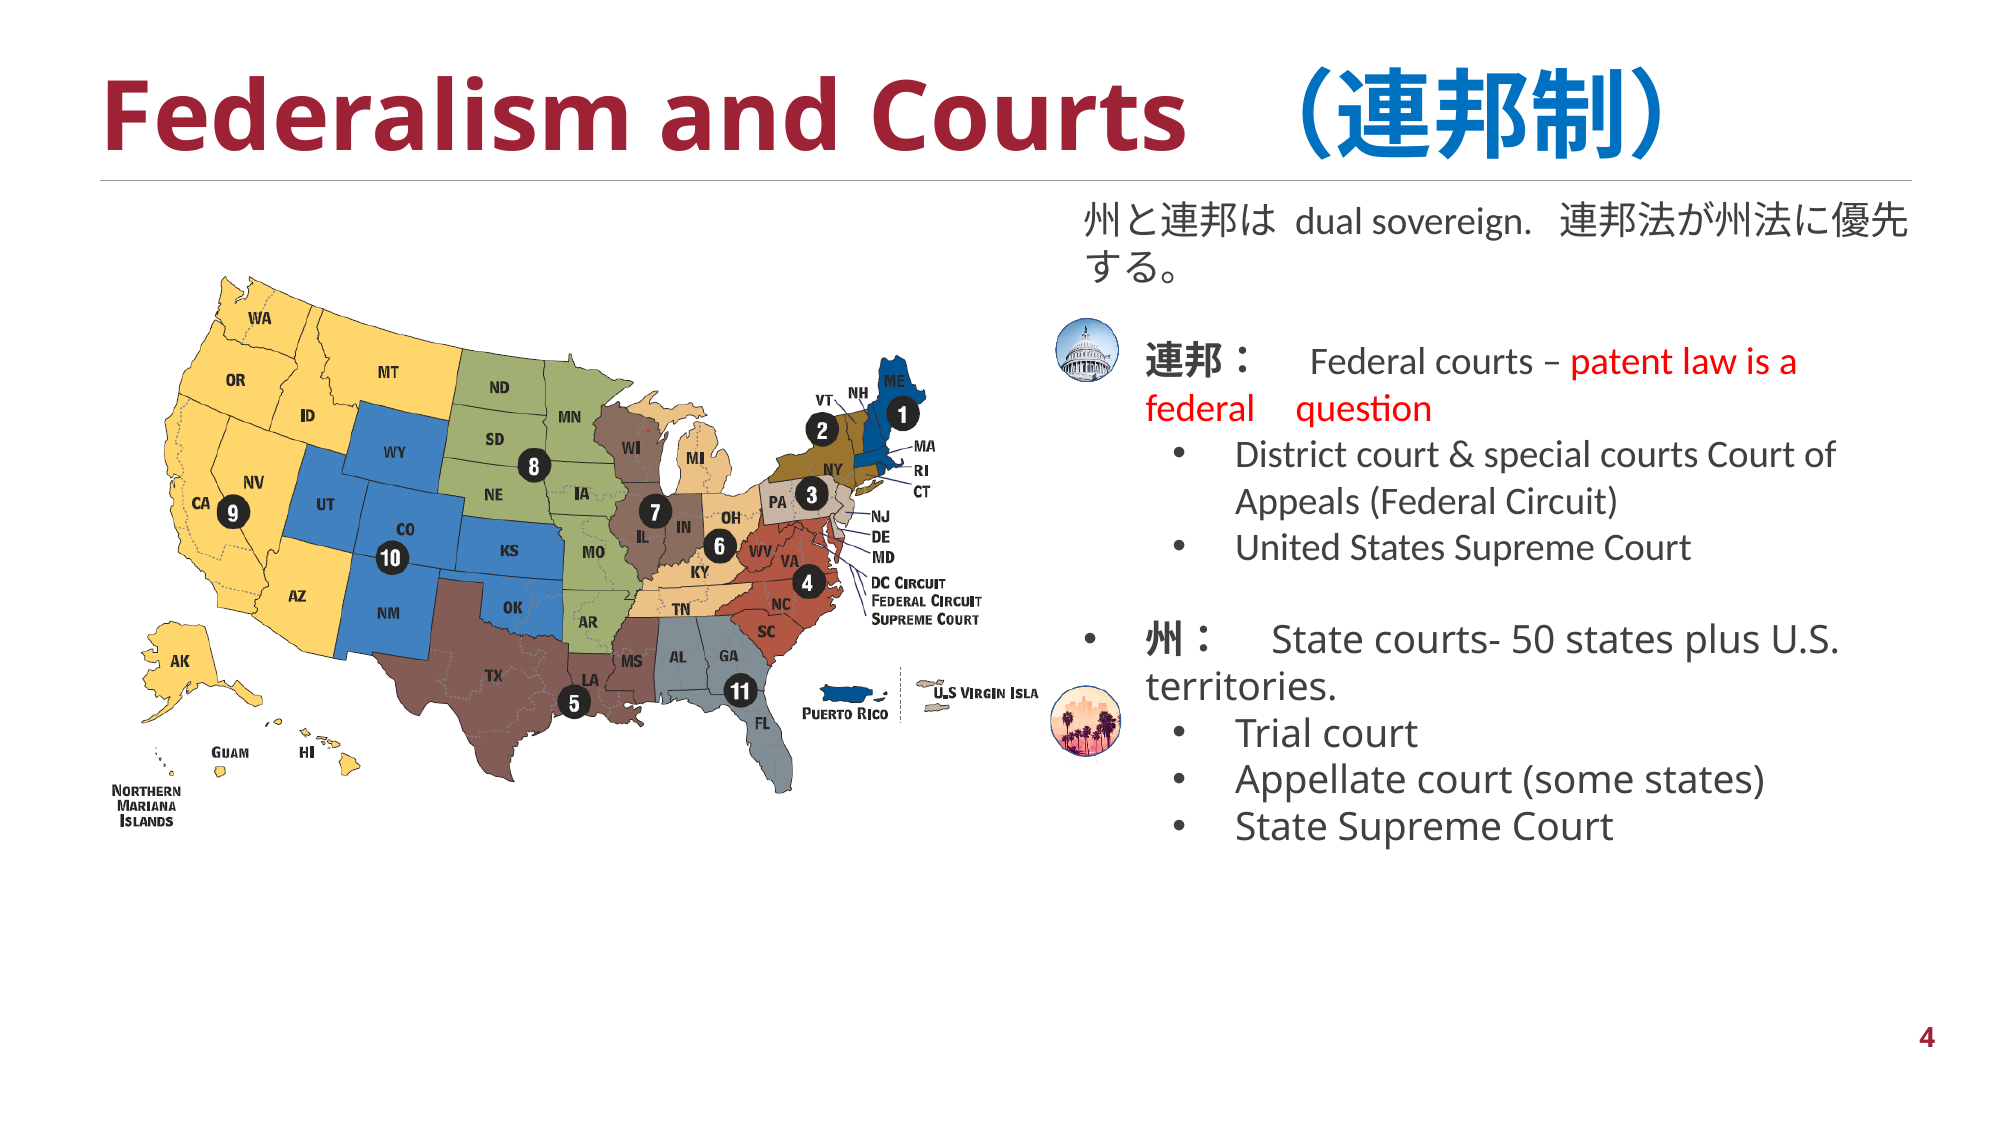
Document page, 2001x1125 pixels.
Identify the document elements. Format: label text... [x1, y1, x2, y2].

text_box 州と連邦は dual sovereign. 連邦法が州法に優先する。 連邦： Federal courts – patent law is a federal question District court & special courts Court of Appeals (Federal Circuit) United States Supreme Court 州： State courts- 50 states plus U.S. territories. Trial court Appellate court (some states) State Supreme Court [1083, 195, 1912, 880]
picture [49, 269, 1134, 846]
text_box Federalism and Courts （連邦制） [99, 62, 1932, 160]
text_box 4 [1333, 1012, 1950, 1066]
